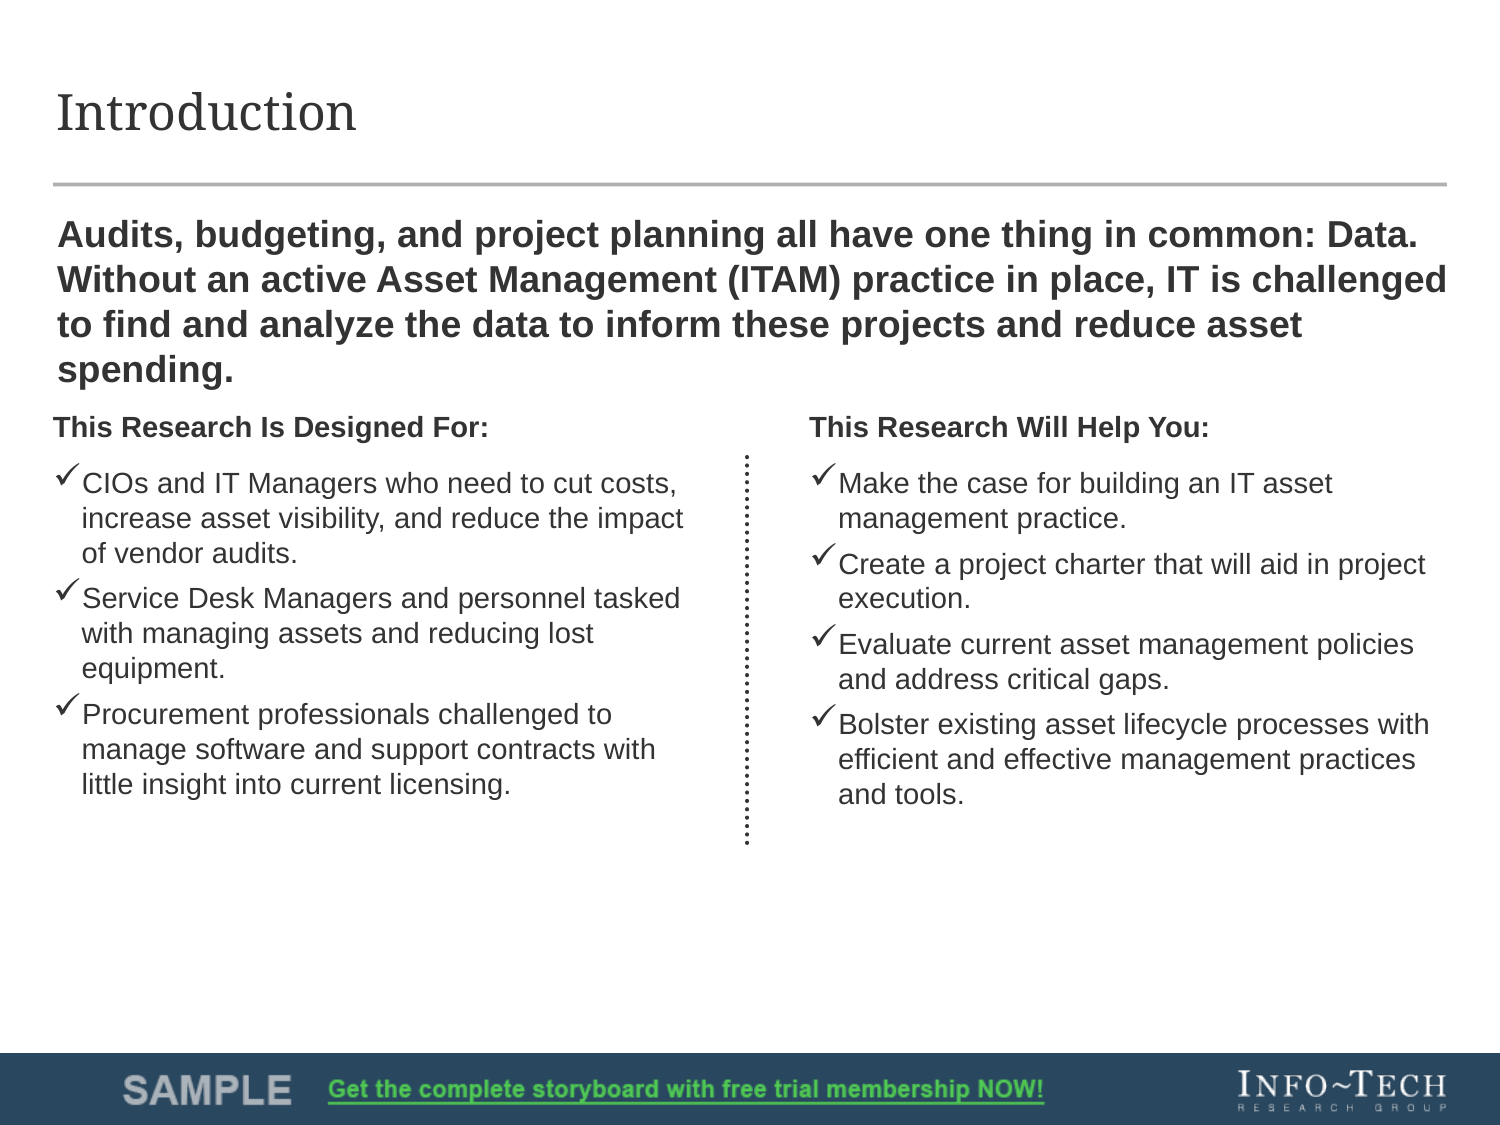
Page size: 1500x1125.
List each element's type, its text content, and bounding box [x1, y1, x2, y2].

list CIOs and IT Managers who need to cut costs, increase asset visibility, and reduce the impact of vendor audits. Service Desk Managers and personnel tasked with managing assets and reducing lost equipment. Procurement professionals challenged to manage software and support contracts with little insight into current licensing. [37, 456, 701, 848]
list Audits, budgeting, and project planning all have one thing in common: Data. Without an active Asset Management (ITAM) practice in place, IT is challenged to find and analyze the data to inform these projects and reduce asset spending. [41, 201, 1470, 356]
text_box This Research Is Designed For: [38, 401, 553, 452]
list Make the case for building an IT asset management practice. Create a project charter that will aid in project execution. Evaluate current asset management policies and address critical gaps. Bolster existing asset lifecycle processes with efficient and effective management practices and tools. [794, 456, 1457, 848]
text_box This Research Will Help You: [794, 401, 1256, 452]
title Introduction [41, 42, 1457, 185]
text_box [0, 1053, 1500, 1125]
